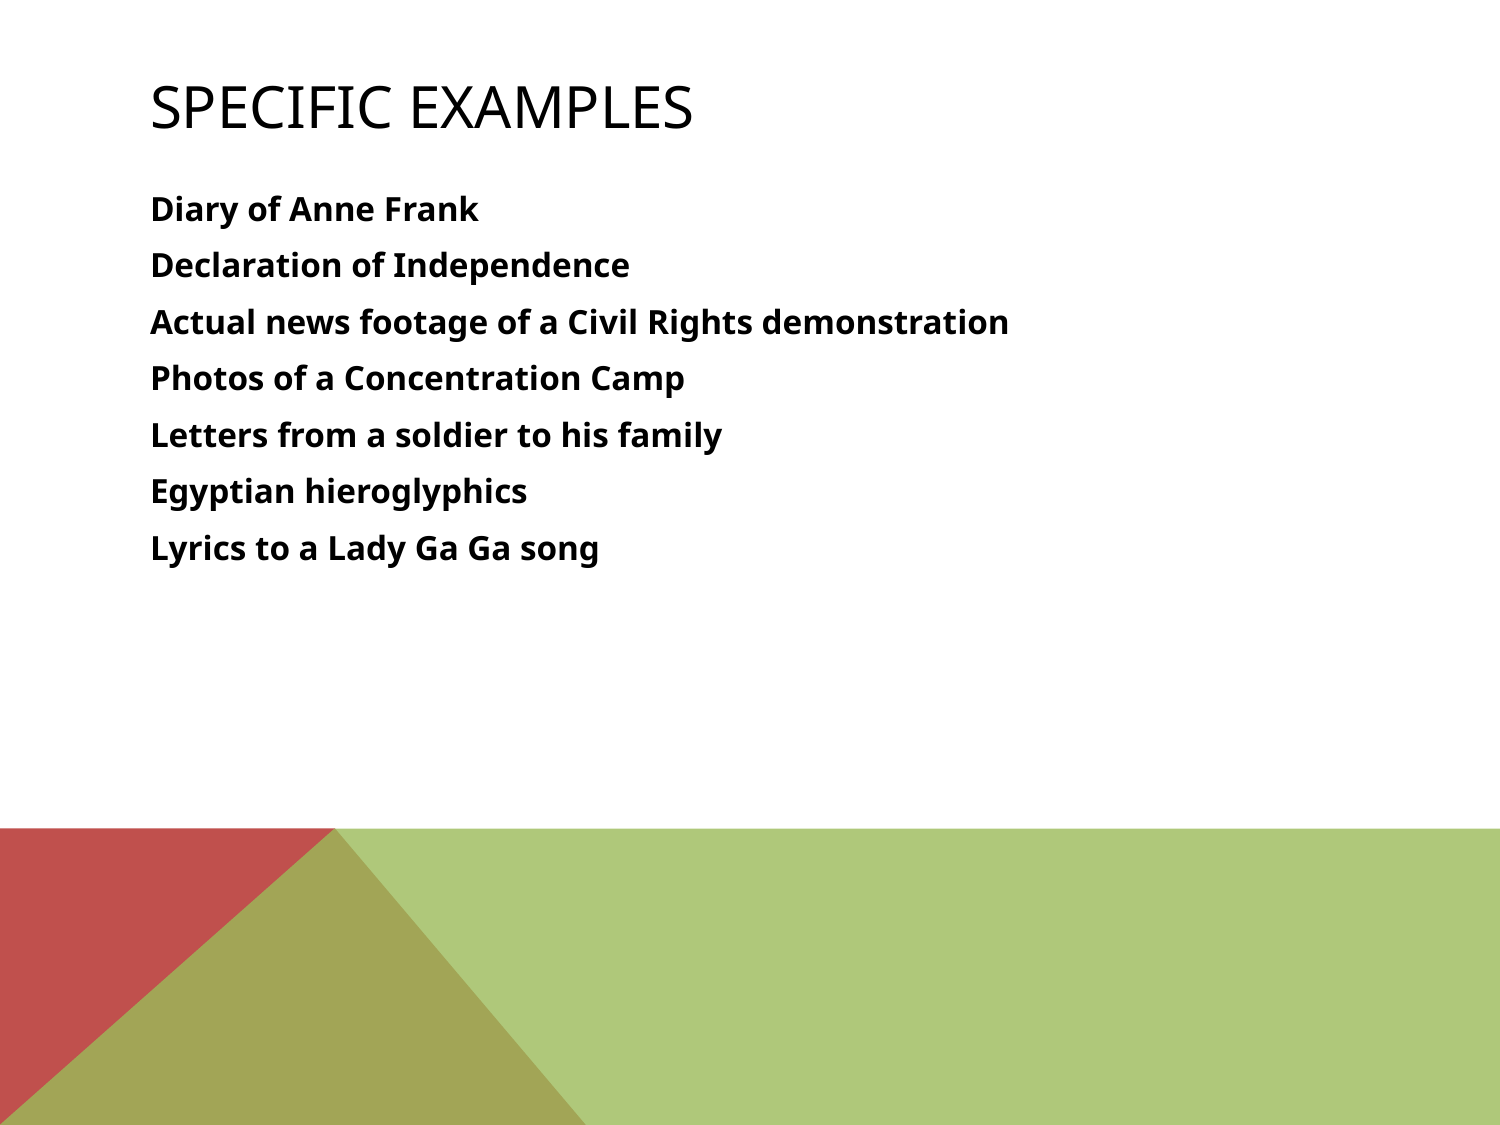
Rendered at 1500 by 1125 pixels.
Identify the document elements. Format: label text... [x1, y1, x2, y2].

list Diary of Anne Frank Declaration of Independence Actual news footage of a Civil Rights demonstration Photos of a Concentration Camp Letters from a soldier to his family Egyptian hieroglyphics Lyrics to a Lady Ga Ga song [135, 180, 1369, 768]
title Specific Examples [135, 60, 1369, 150]
